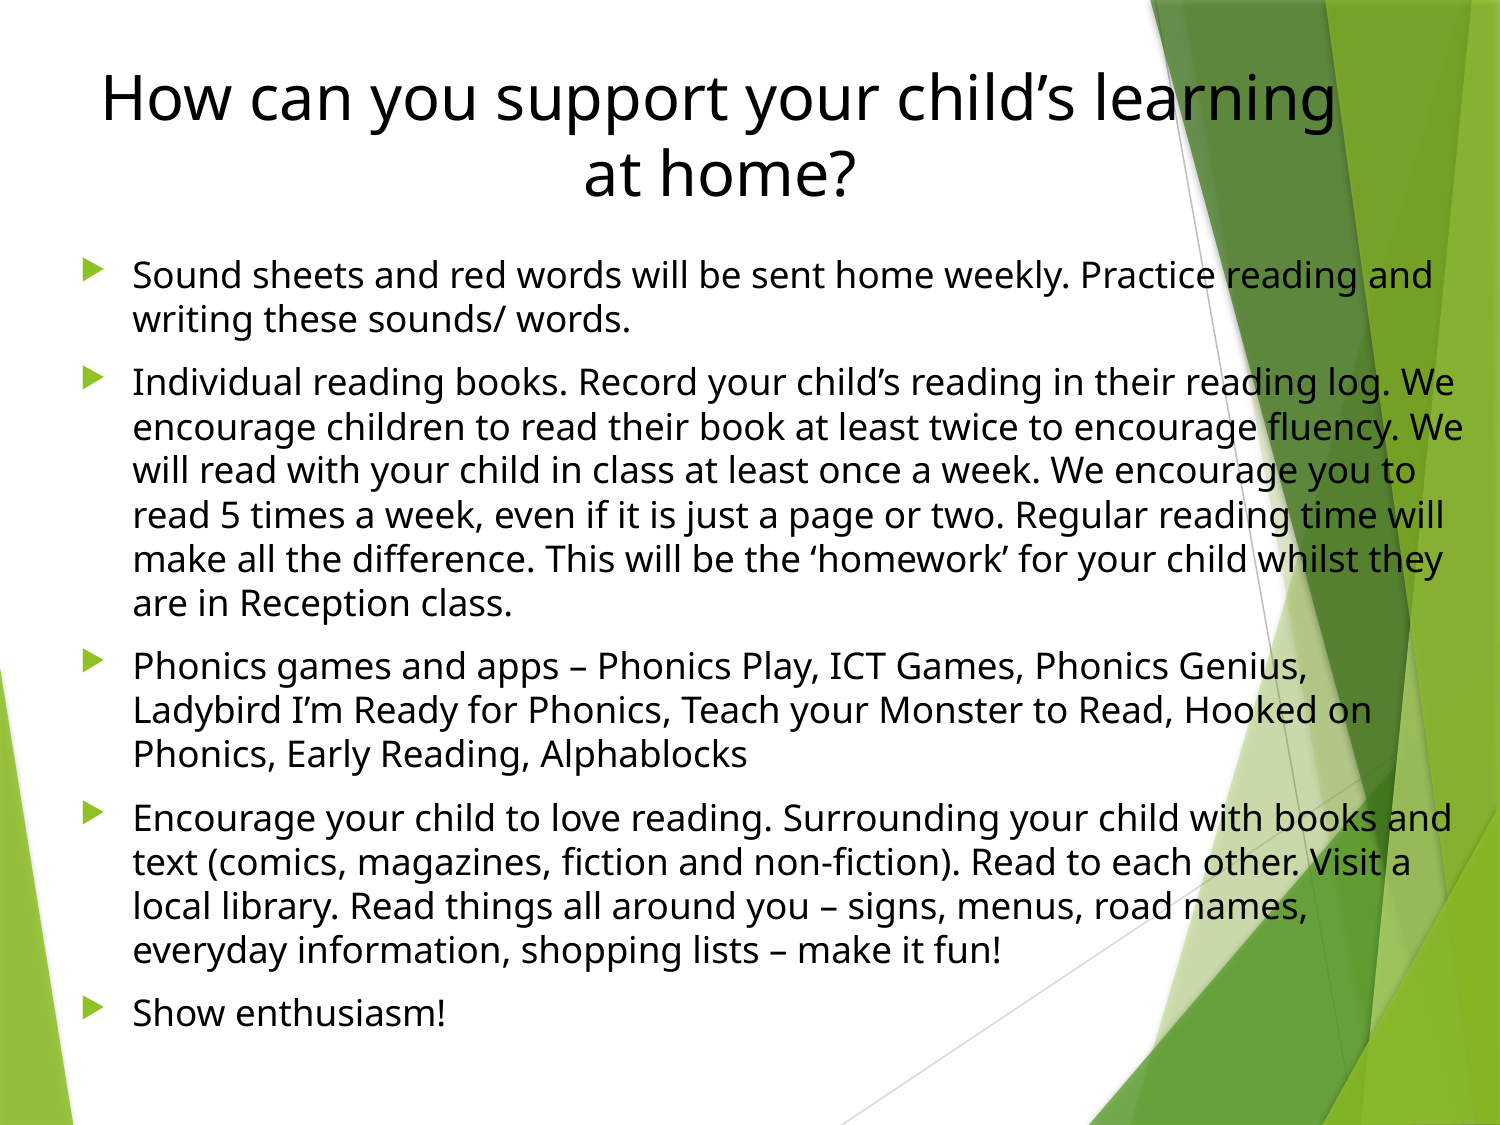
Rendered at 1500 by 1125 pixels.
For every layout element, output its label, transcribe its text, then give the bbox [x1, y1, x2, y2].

title How can you support your child’s learning at home? [64, 50, 1377, 218]
list Sound sheets and red words will be sent home weekly. Practice reading and writing these sounds/ words. Individual reading books. Record your child’s reading in their reading log. We encourage children to read their book at least twice to encourage fluency. We will read with your child in class at least once a week. We encourage you to read 5 times a week, even if it is just a page or two. Regular reading time will make all the difference. This will be the ‘homework’ for your child whilst they are in Reception class. Phonics games and apps – Phonics Play, ICT Games, Phonics Genius, Ladybird I’m Ready for Phonics, Teach your Monster to Read, Hooked on Phonics, Early Reading, Alphablocks Encourage your child to love reading. Surrounding your child with books and text (comics, magazines, fiction and non-fiction). Read to each other. Visit a local library. Read things all around you – signs, menus, road names, everyday information, shopping lists – make it fun! Show enthusiasm! [64, 244, 1483, 1047]
